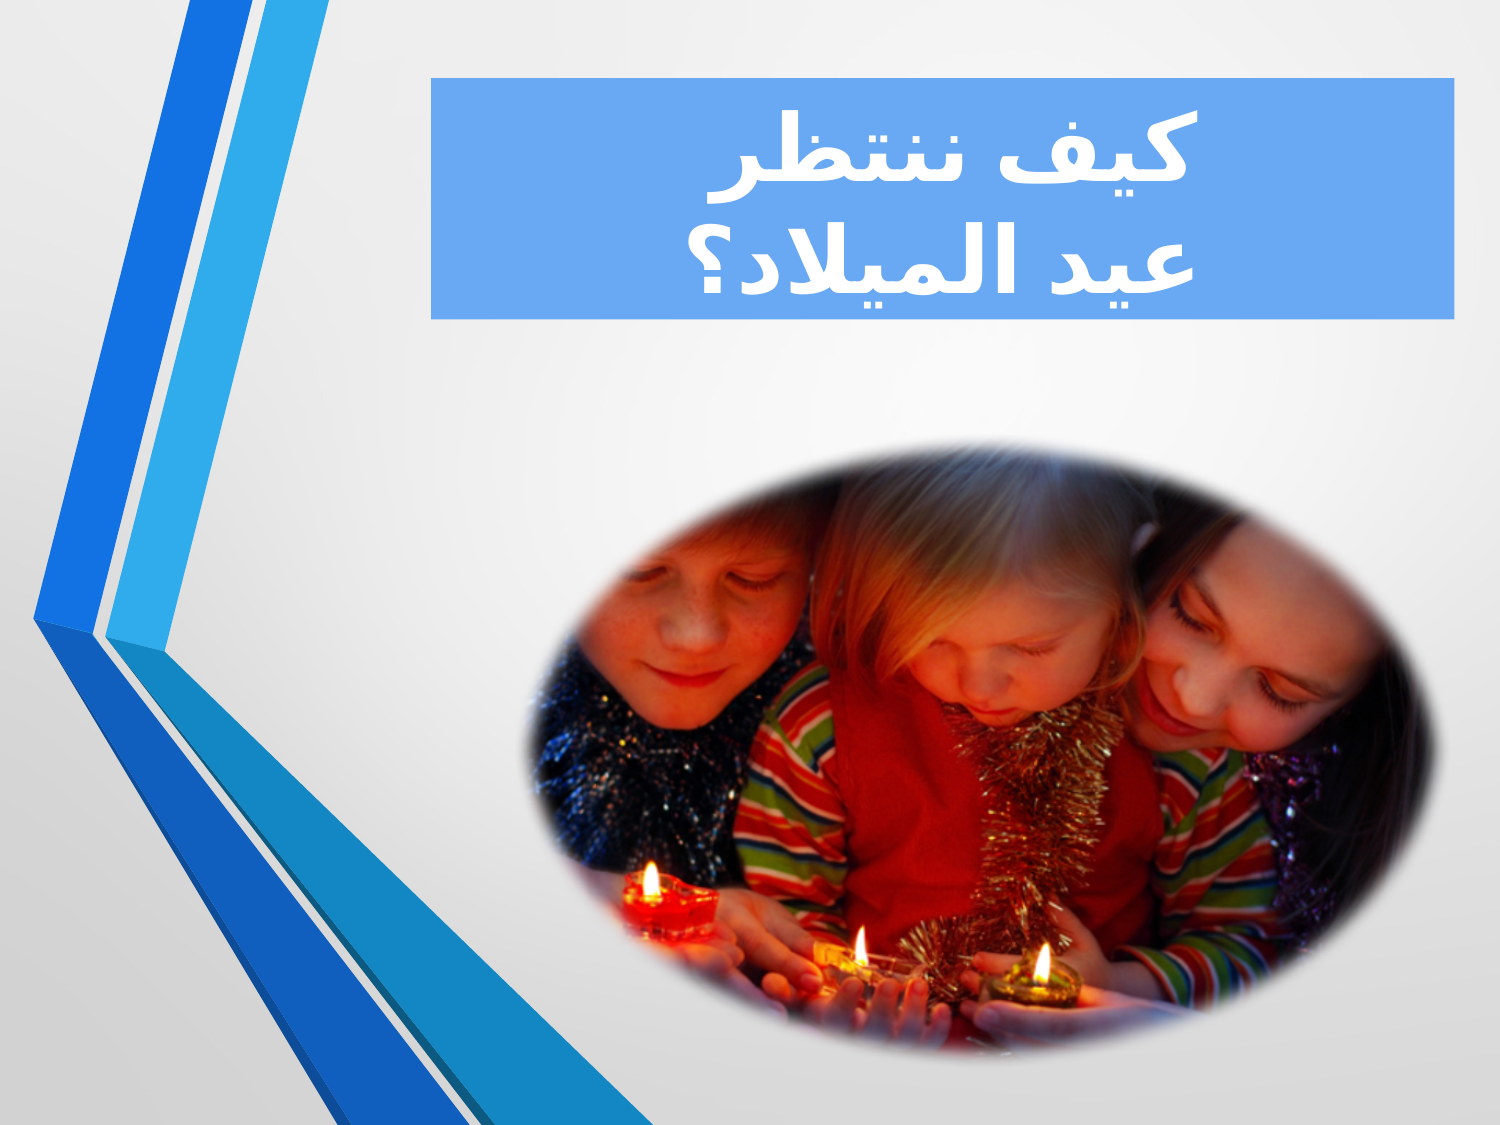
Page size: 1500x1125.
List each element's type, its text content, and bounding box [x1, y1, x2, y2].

title كيف ننتظر عيد الميلاد؟ [431, 78, 1455, 320]
picture [513, 432, 1452, 1069]
